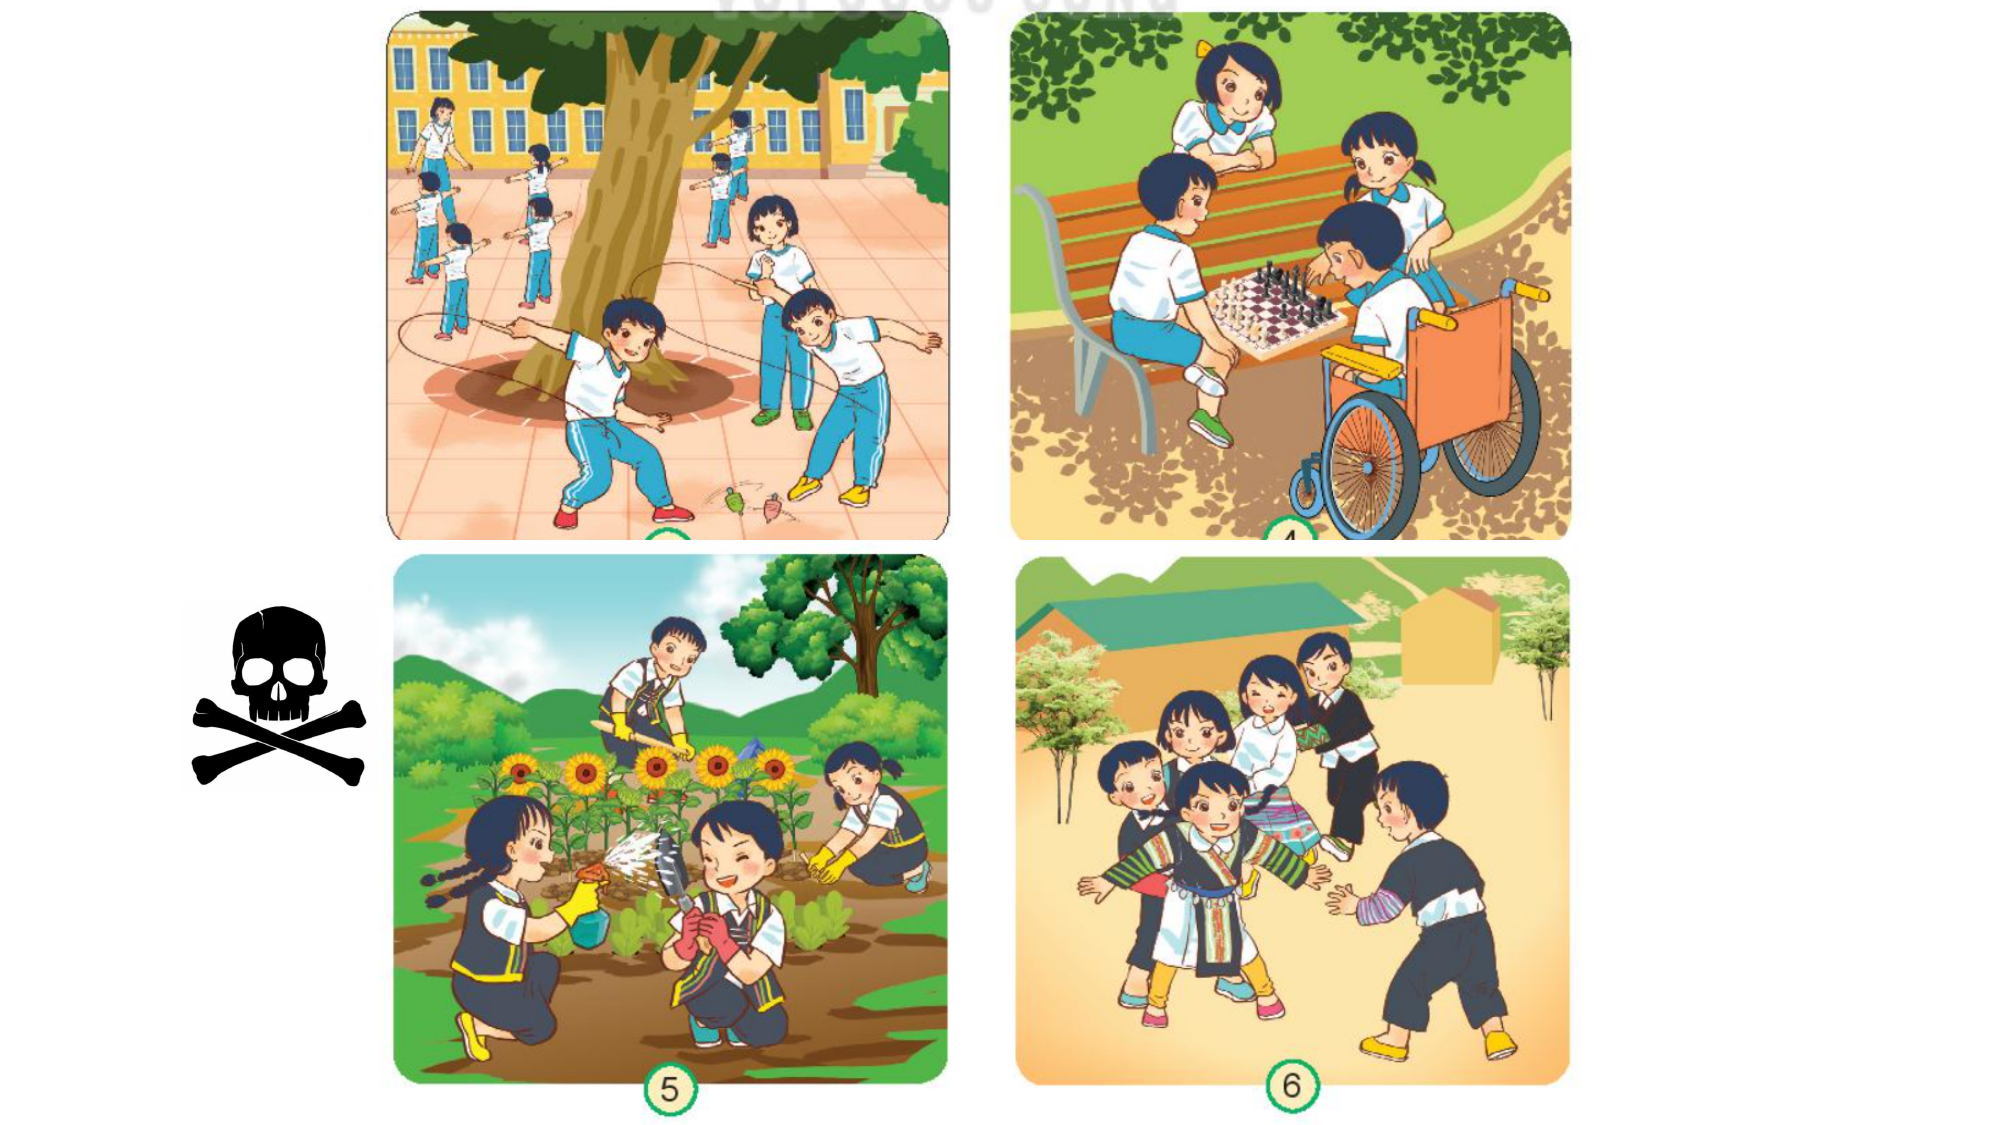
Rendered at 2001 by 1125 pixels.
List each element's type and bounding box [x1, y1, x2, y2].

picture [181, 0, 1590, 1125]
